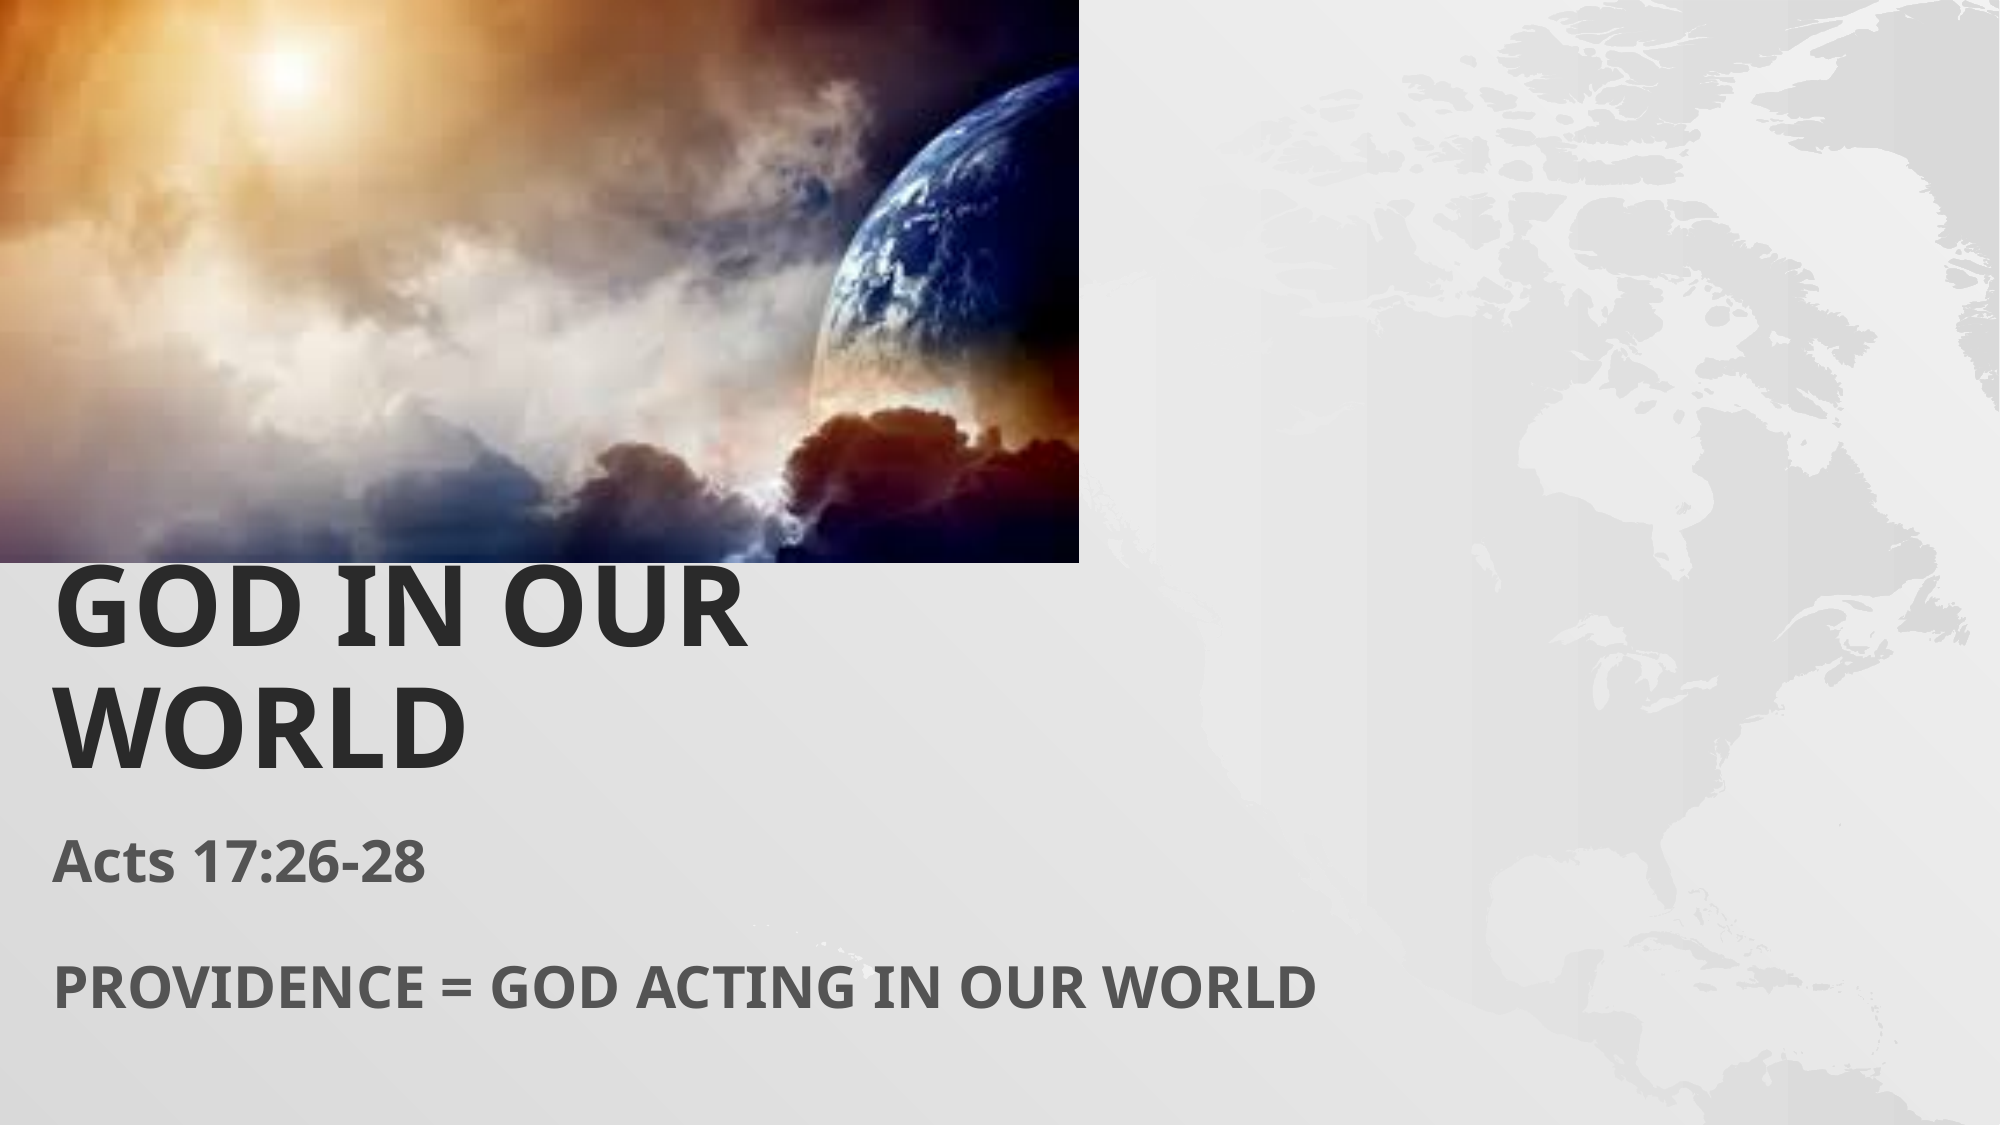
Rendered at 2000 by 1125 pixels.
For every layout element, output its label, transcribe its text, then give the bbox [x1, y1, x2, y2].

title God in our world [37, 624, 1188, 800]
picture [0, 0, 1079, 563]
subtitle Acts 17:26-28 PROVIDENCE = GOD ACTING IN OUR WORLD [37, 825, 1488, 1013]
